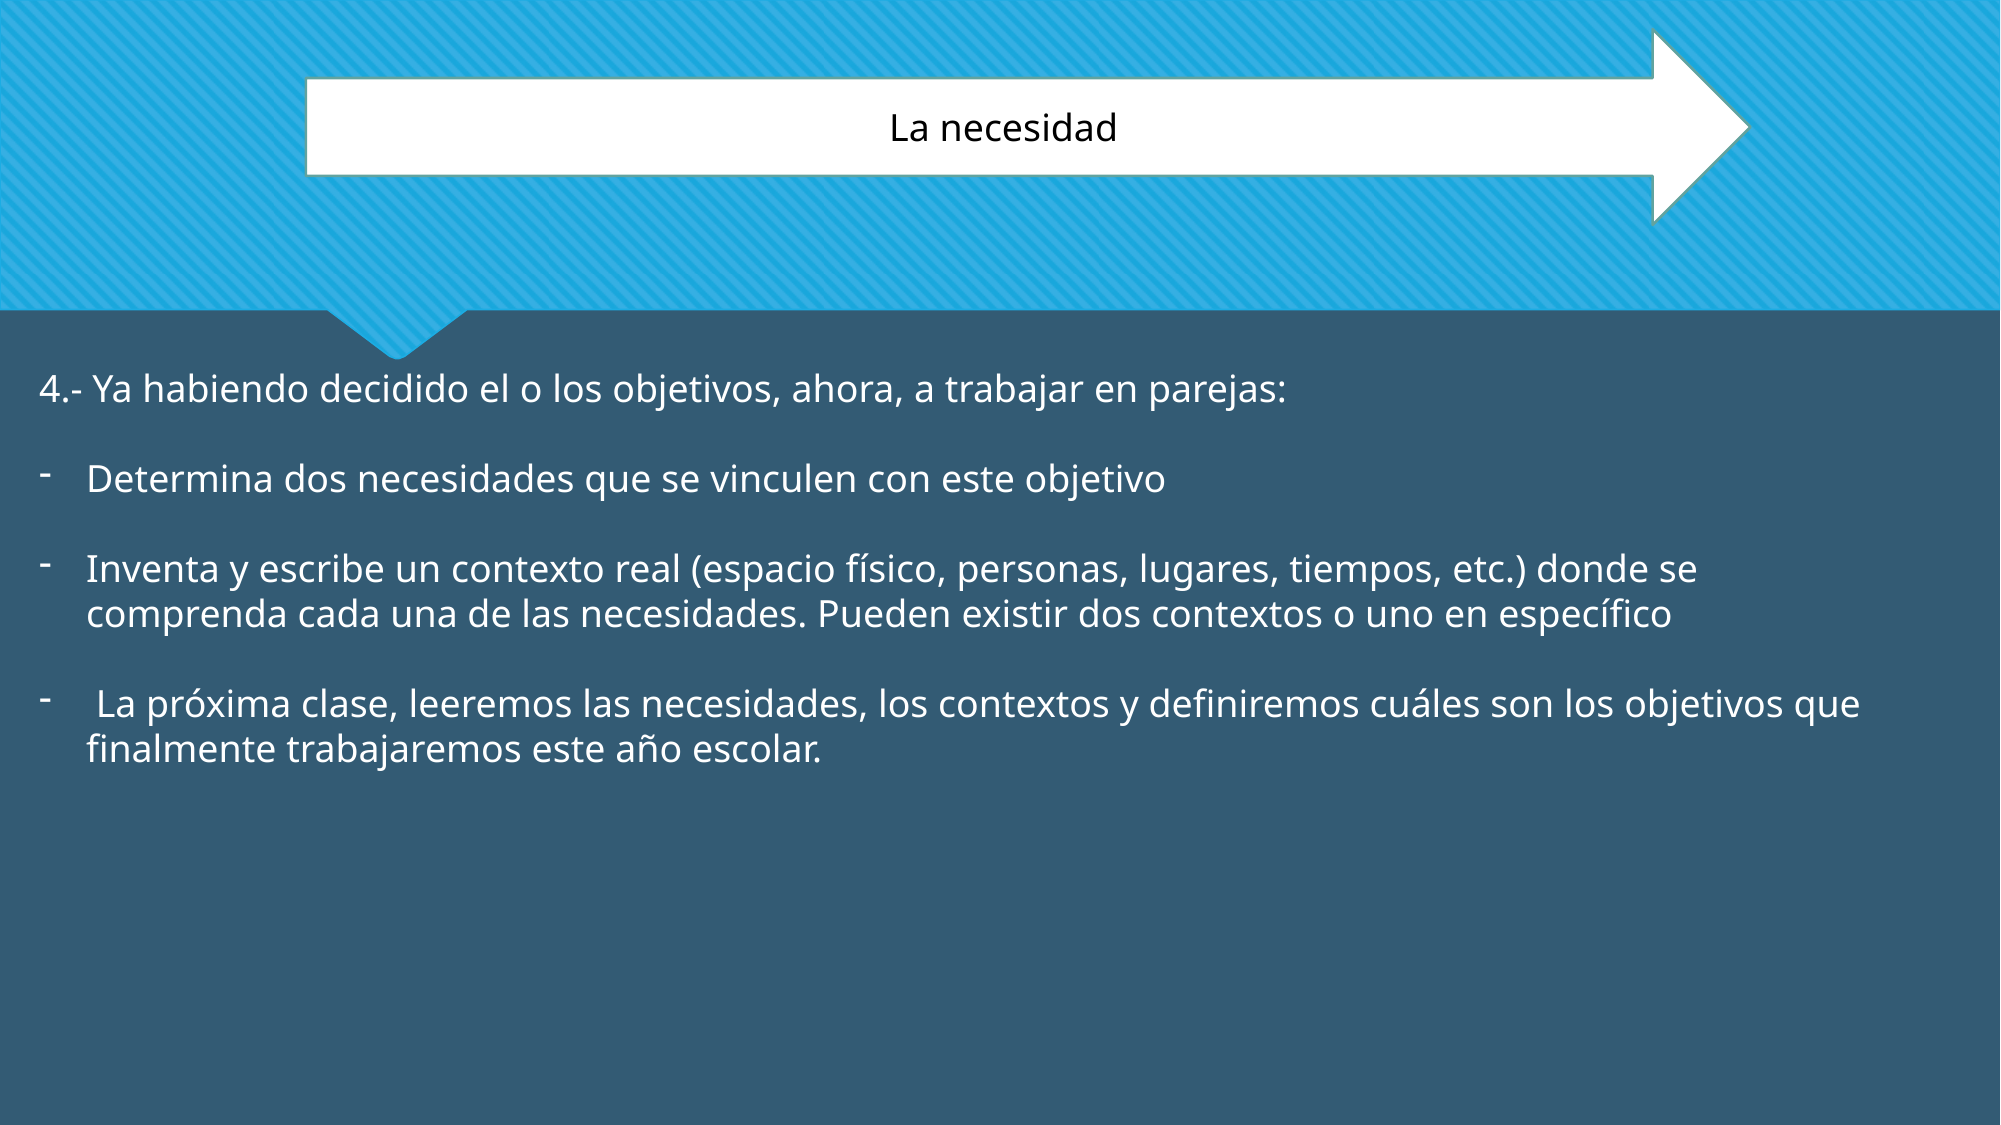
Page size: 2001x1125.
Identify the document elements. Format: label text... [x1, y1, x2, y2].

text_box La necesidad [304, 27, 1752, 227]
text_box 4.- Ya habiendo decidido el o los objetivos, ahora, a trabajar en parejas: Determina dos necesidades que se vinculen con este objetivo Inventa y escribe un contexto real (espacio físico, personas, lugares, tiempos, etc.) donde se comprenda cada una de las necesidades. Pueden existir dos contextos o uno en específico La próxima clase, leeremos las necesidades, los contextos y definiremos cuáles son los objetivos que finalmente trabajaremos este año escolar. [24, 357, 1910, 823]
